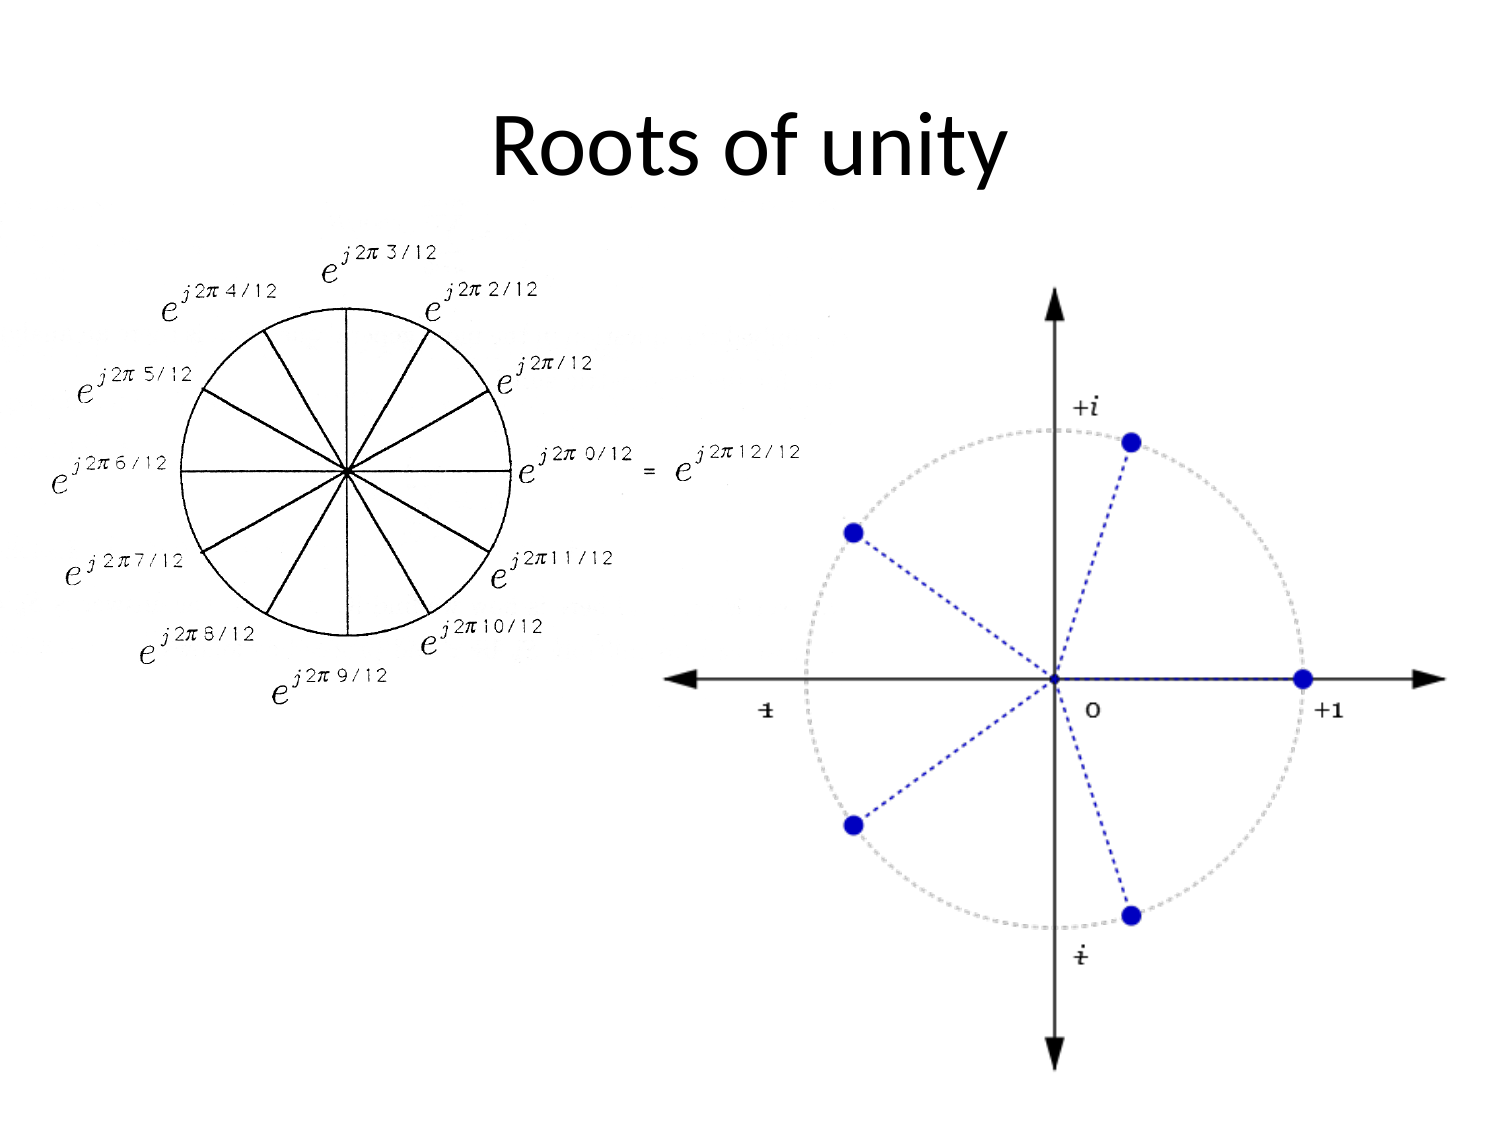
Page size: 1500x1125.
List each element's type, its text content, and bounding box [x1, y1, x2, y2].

picture [0, 199, 1451, 1076]
title Roots of unity [75, 45, 1425, 233]
